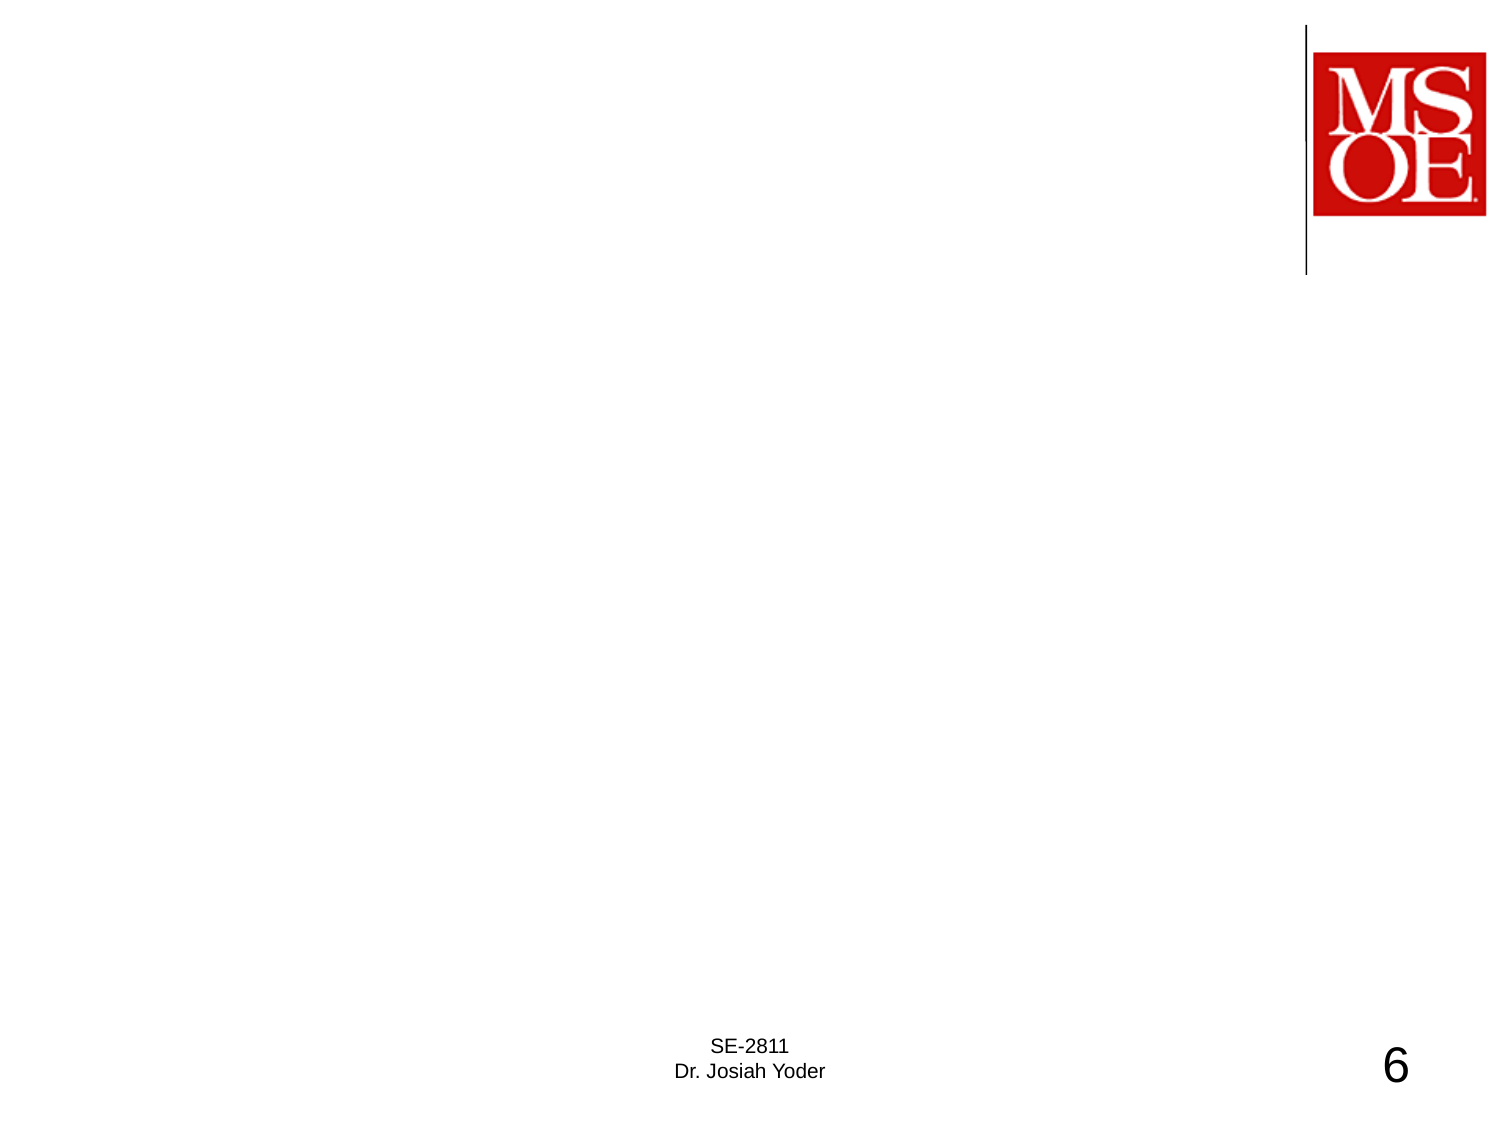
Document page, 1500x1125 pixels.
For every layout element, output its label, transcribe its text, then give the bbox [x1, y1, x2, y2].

slide_number 6 [1074, 1024, 1426, 1101]
footer SE-2811 Dr. Josiah Yoder [512, 1024, 988, 1101]
picture [41, 37, 1488, 232]
